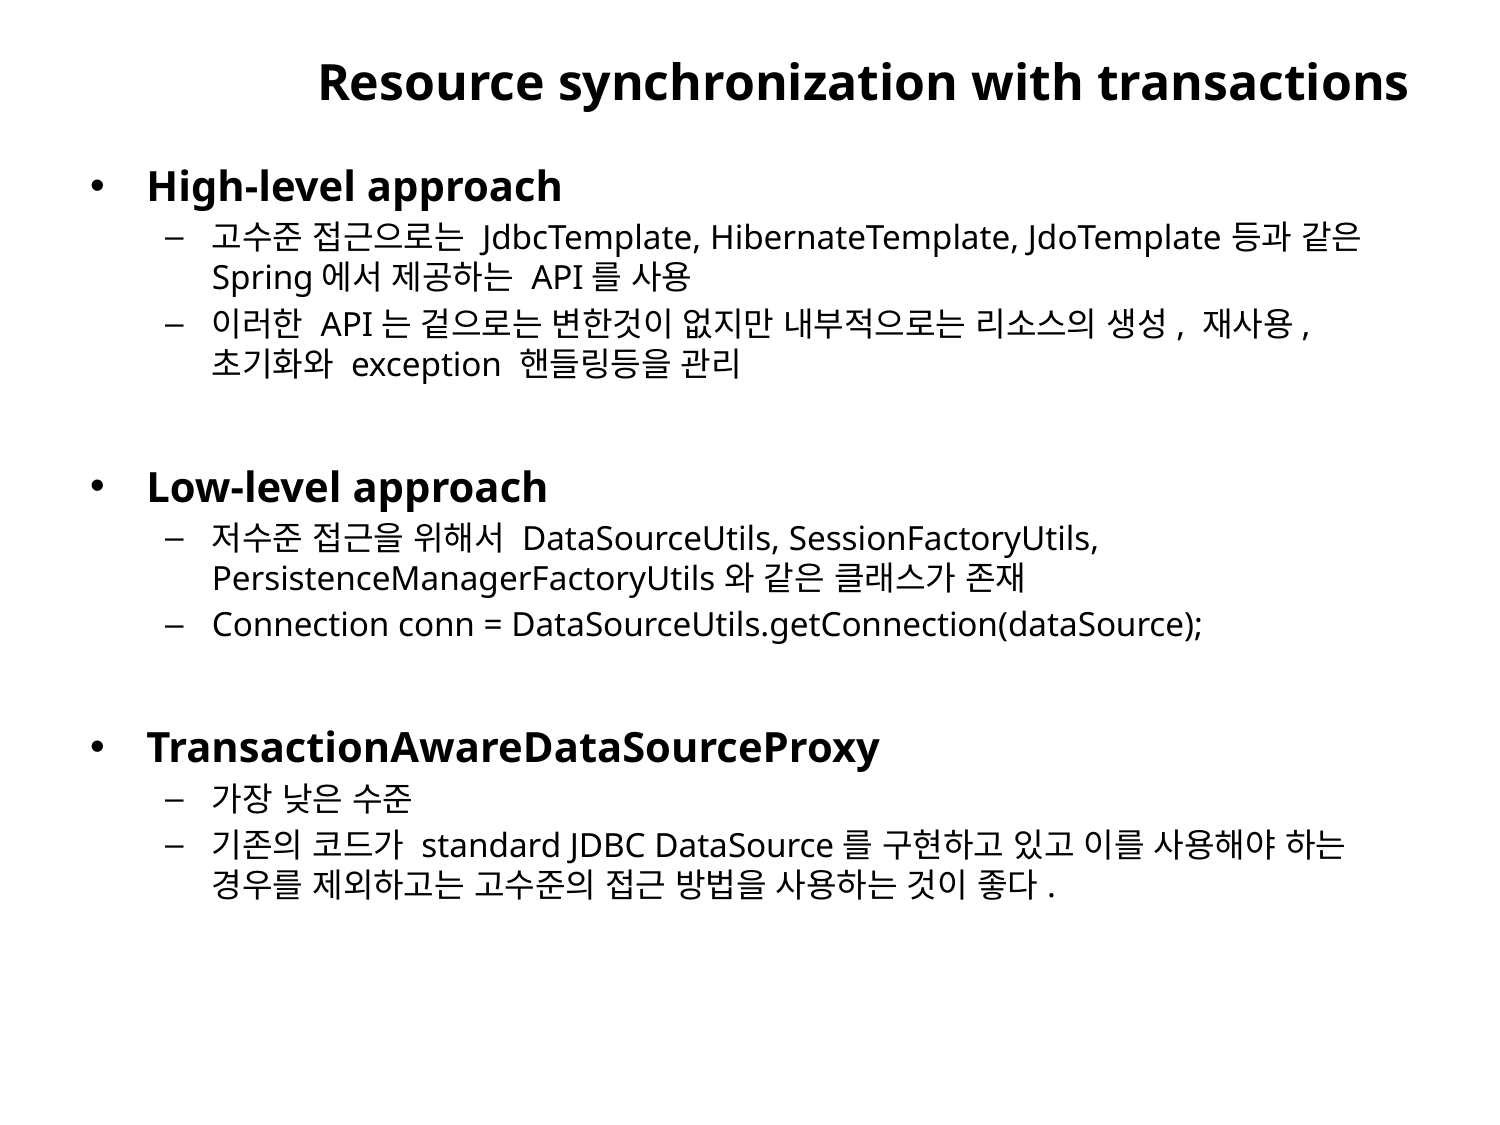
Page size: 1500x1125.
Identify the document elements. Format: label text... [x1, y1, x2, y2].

list High-level approach 고수준 접근으로는 JdbcTemplate, HibernateTemplate, JdoTemplate등과 같은 Spring에서 제공하는 API를 사용 이러한 API는 겉으로는 변한것이 없지만 내부적으로는 리소스의 생성, 재사용, 초기화와 exception 핸들링등을 관리 Low-level approach 저수준 접근을 위해서 DataSourceUtils, SessionFactoryUtils, PersistenceManagerFactoryUtils와 같은 클래스가 존재 Connection conn = DataSourceUtils.getConnection(dataSource); TransactionAwareDataSourceProxy 가장 낮은 수준 기존의 코드가 standard JDBC DataSource를 구현하고 있고 이를 사용해야 하는 경우를 제외하고는 고수준의 접근 방법을 사용하는 것이 좋다. [75, 152, 1425, 1055]
title Resource synchronization with transactions [75, 32, 1425, 129]
